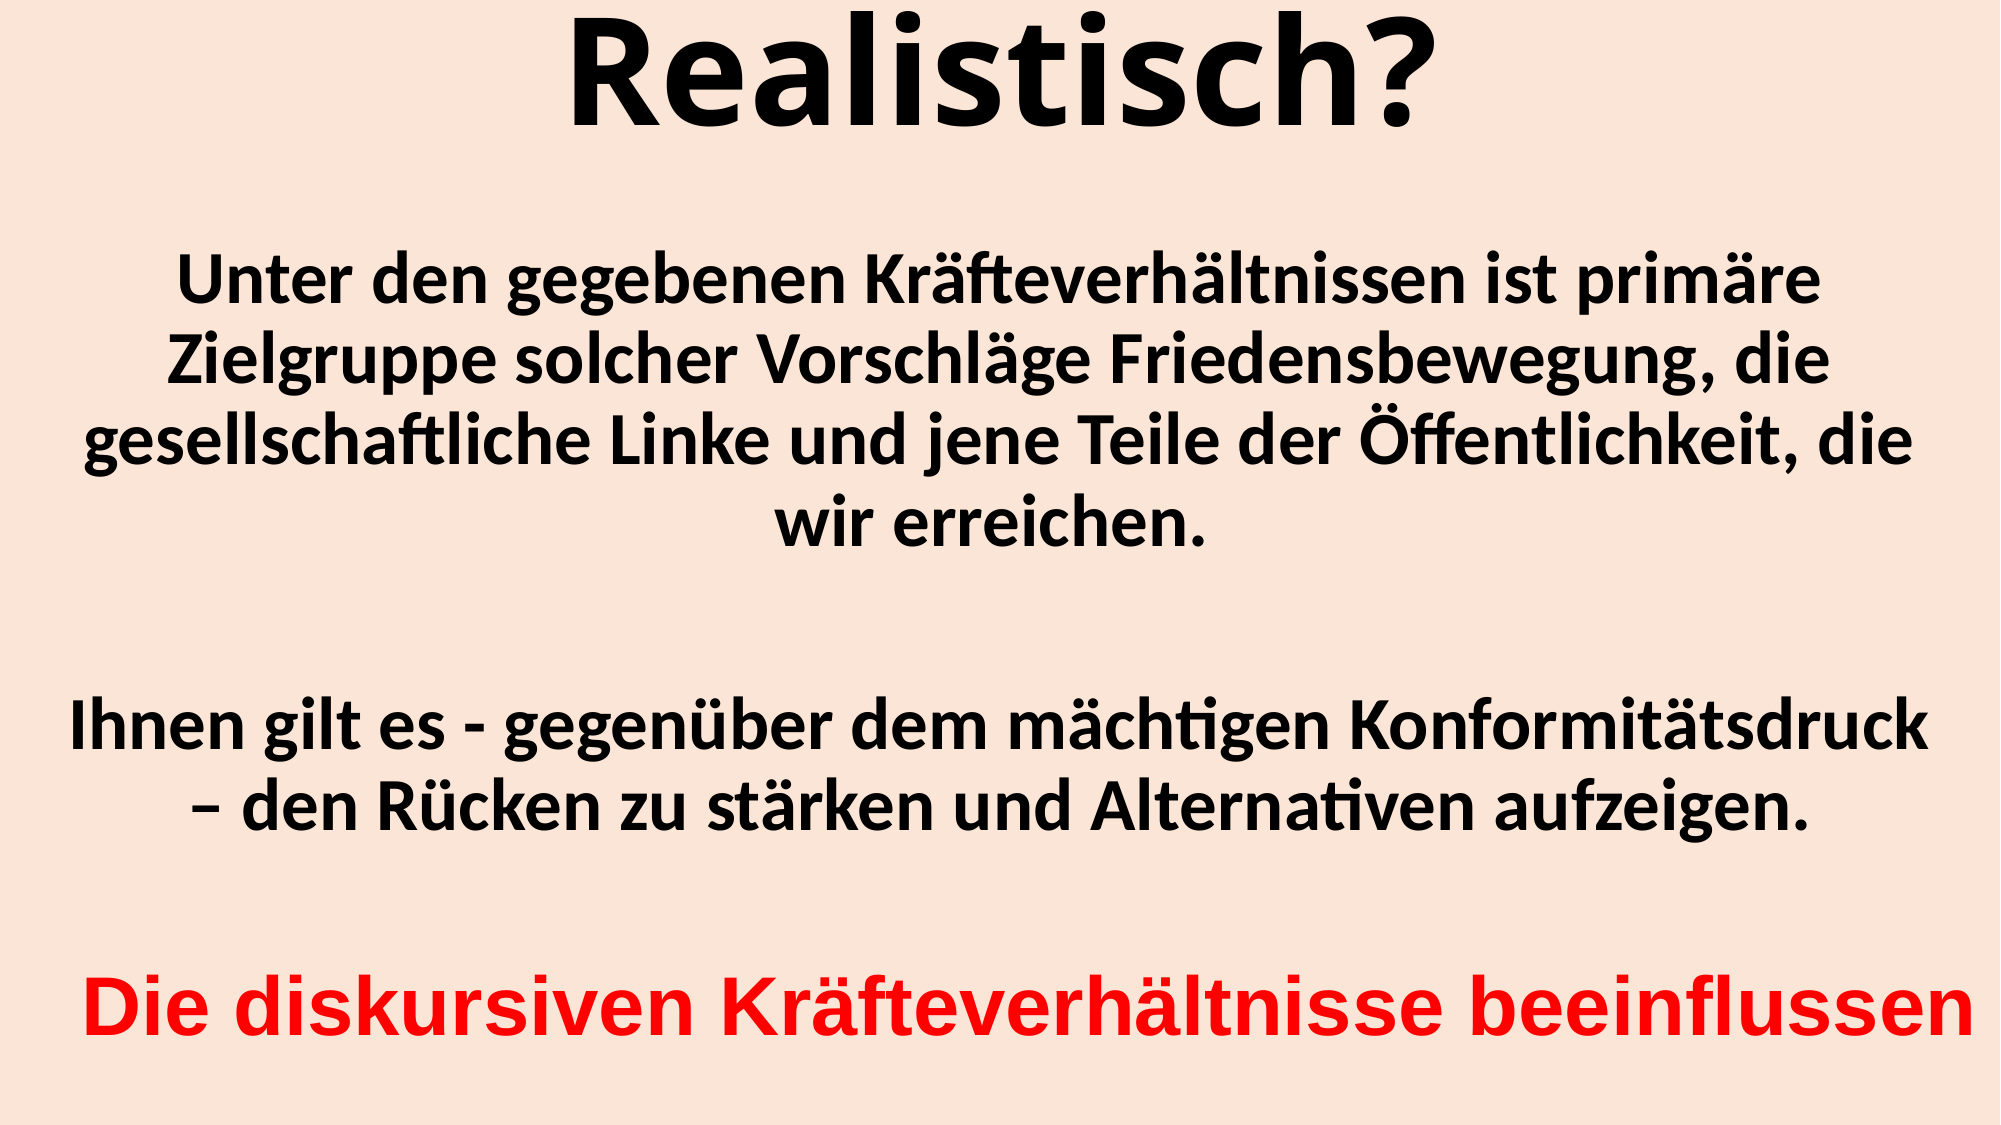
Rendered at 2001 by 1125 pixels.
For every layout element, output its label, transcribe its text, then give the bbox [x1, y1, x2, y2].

title Realistisch? [137, 0, 1863, 186]
list Unter den gegebenen Kräfteverhältnissen ist primäre Zielgruppe solcher Vorschläge Friedensbewegung, die gesellschaftliche Linke und jene Teile der Öffentlichkeit, die wir erreichen. Ihnen gilt es - gegenüber dem mächtigen Konformitätsdruck – den Rücken zu stärken und Alternativen aufzeigen. [29, 230, 1971, 945]
text_box Die diskursiven Kräfteverhältnisse beeinflussen [58, 944, 2000, 1060]
